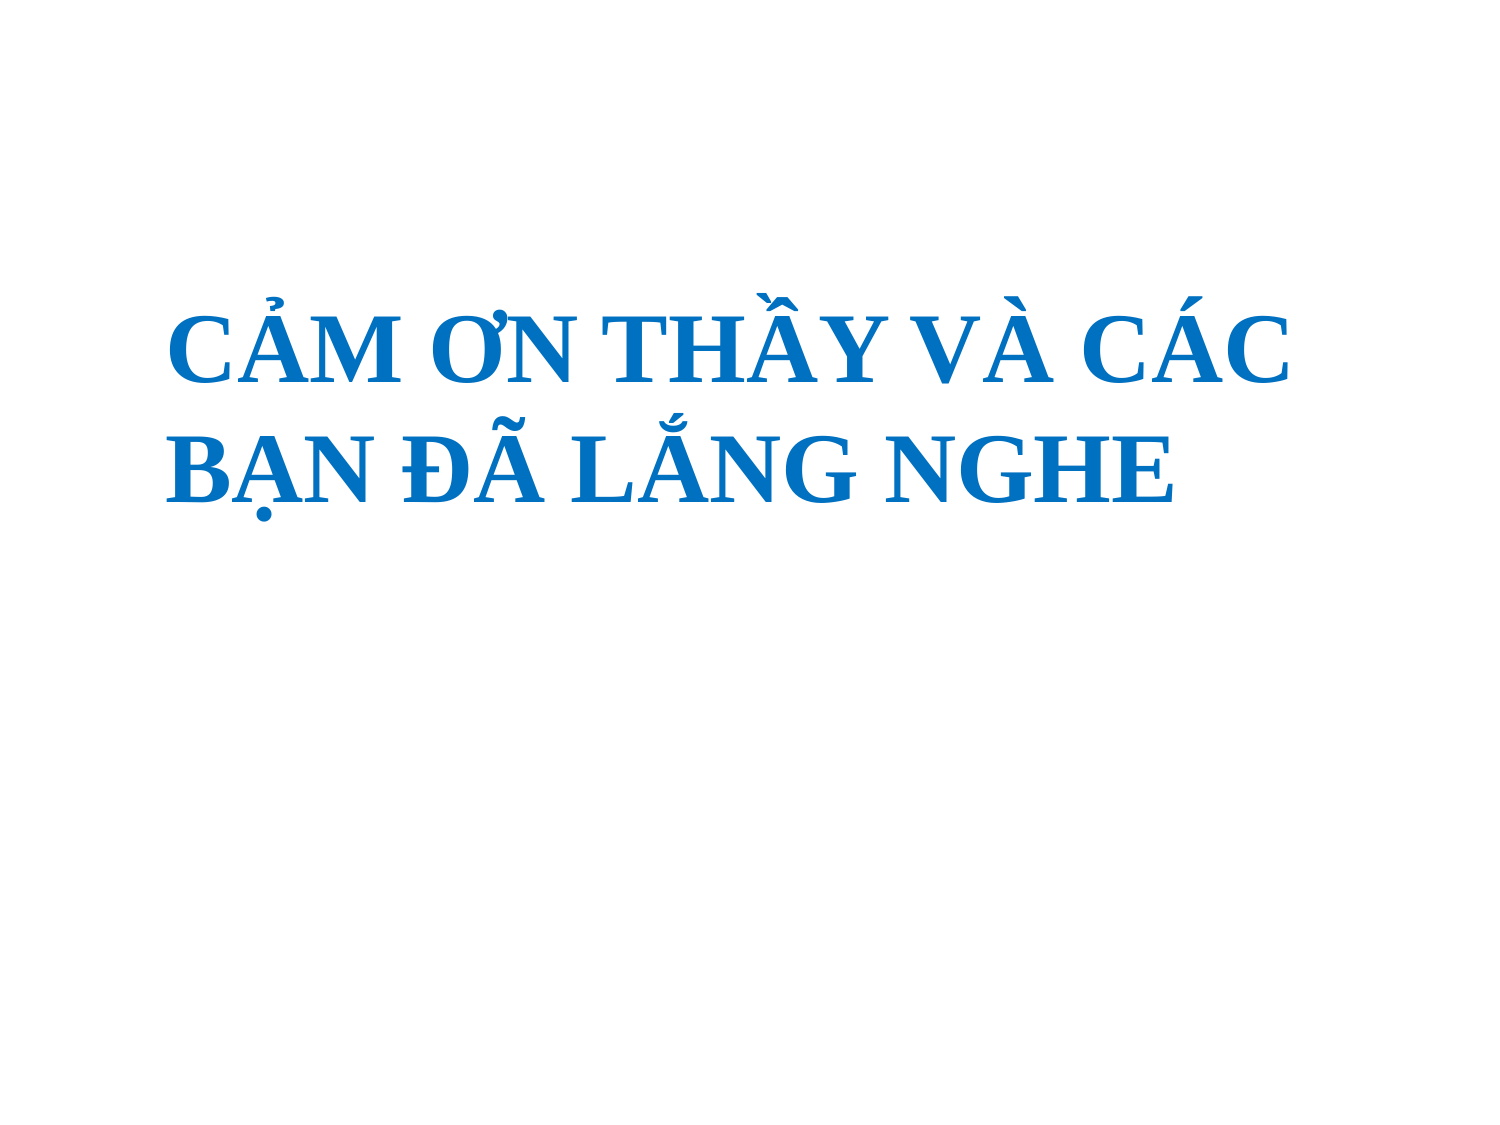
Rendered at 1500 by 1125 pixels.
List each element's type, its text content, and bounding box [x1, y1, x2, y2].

list CẢM ƠN THẦY VÀ CÁC BẠN ĐÃ LẮNG NGHE [150, 275, 1363, 513]
